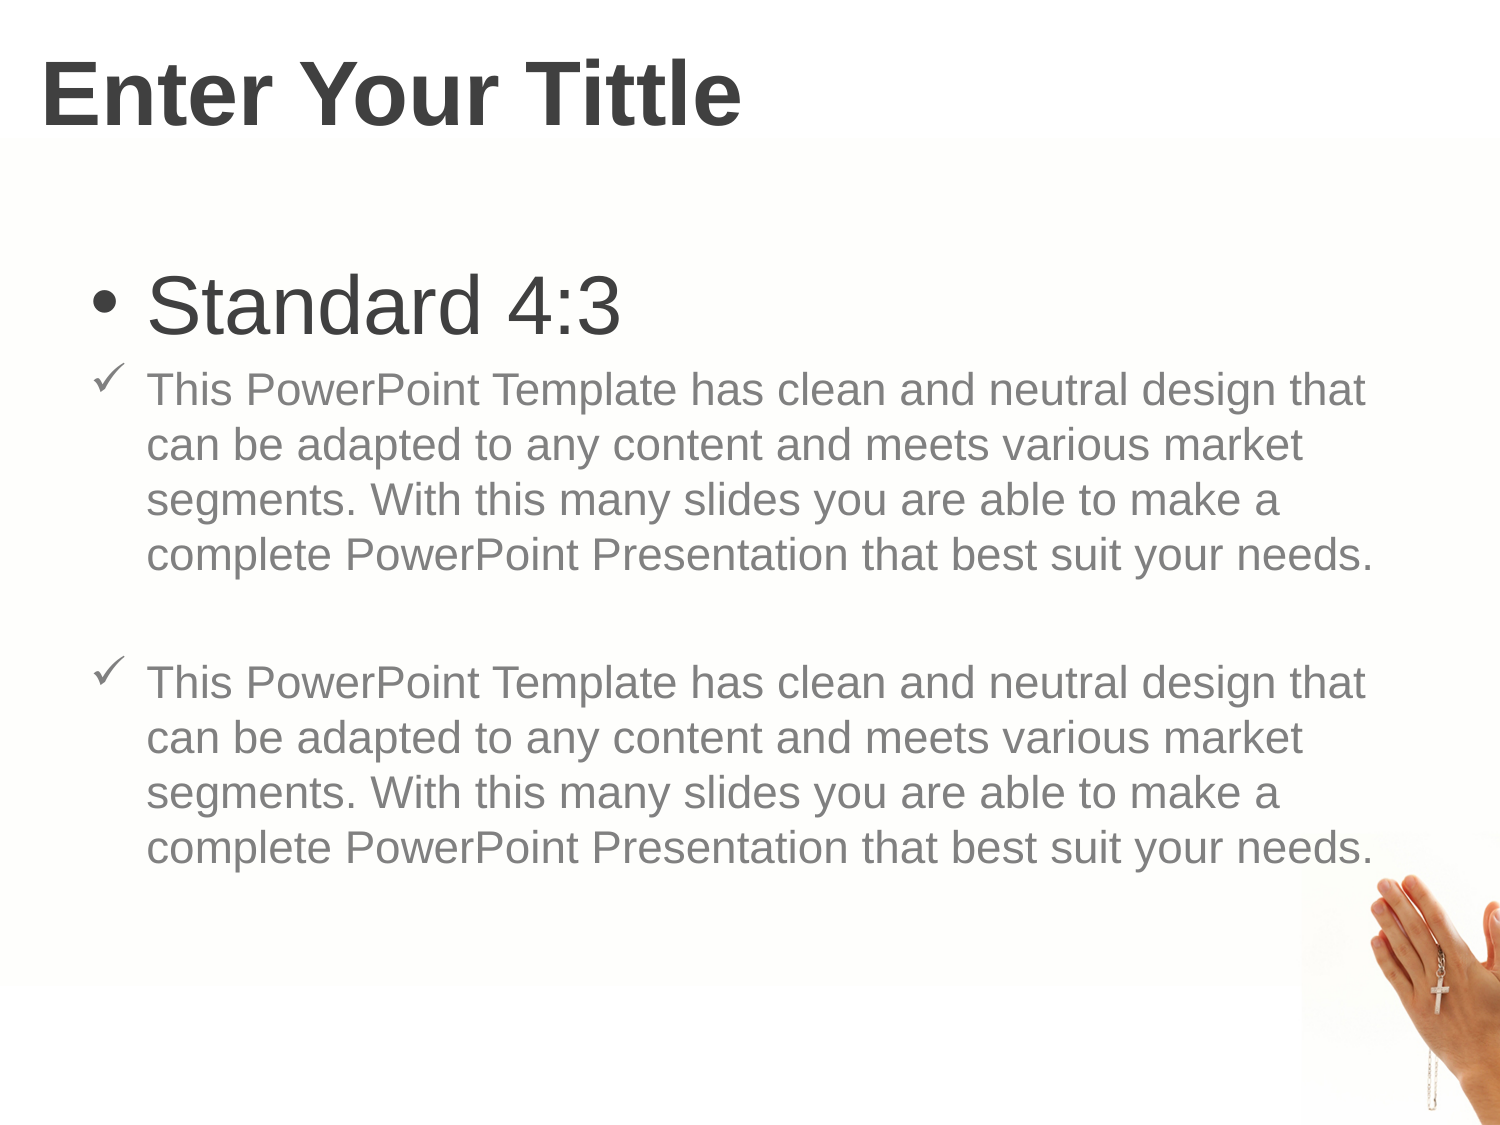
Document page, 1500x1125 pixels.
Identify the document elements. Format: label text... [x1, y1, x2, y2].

title Enter Your Tittle [0, 2, 1500, 176]
picture [0, 176, 1500, 1125]
list Standard 4:3 This PowerPoint Template has clean and neutral design that can be adapted to any content and meets various market segments. With this many slides you are able to make a complete PowerPoint Presentation that best suit your needs. This PowerPoint Template has clean and neutral design that can be adapted to any content and meets various market segments. With this many slides you are able to make a complete PowerPoint Presentation that best suit your needs. [75, 243, 1425, 986]
